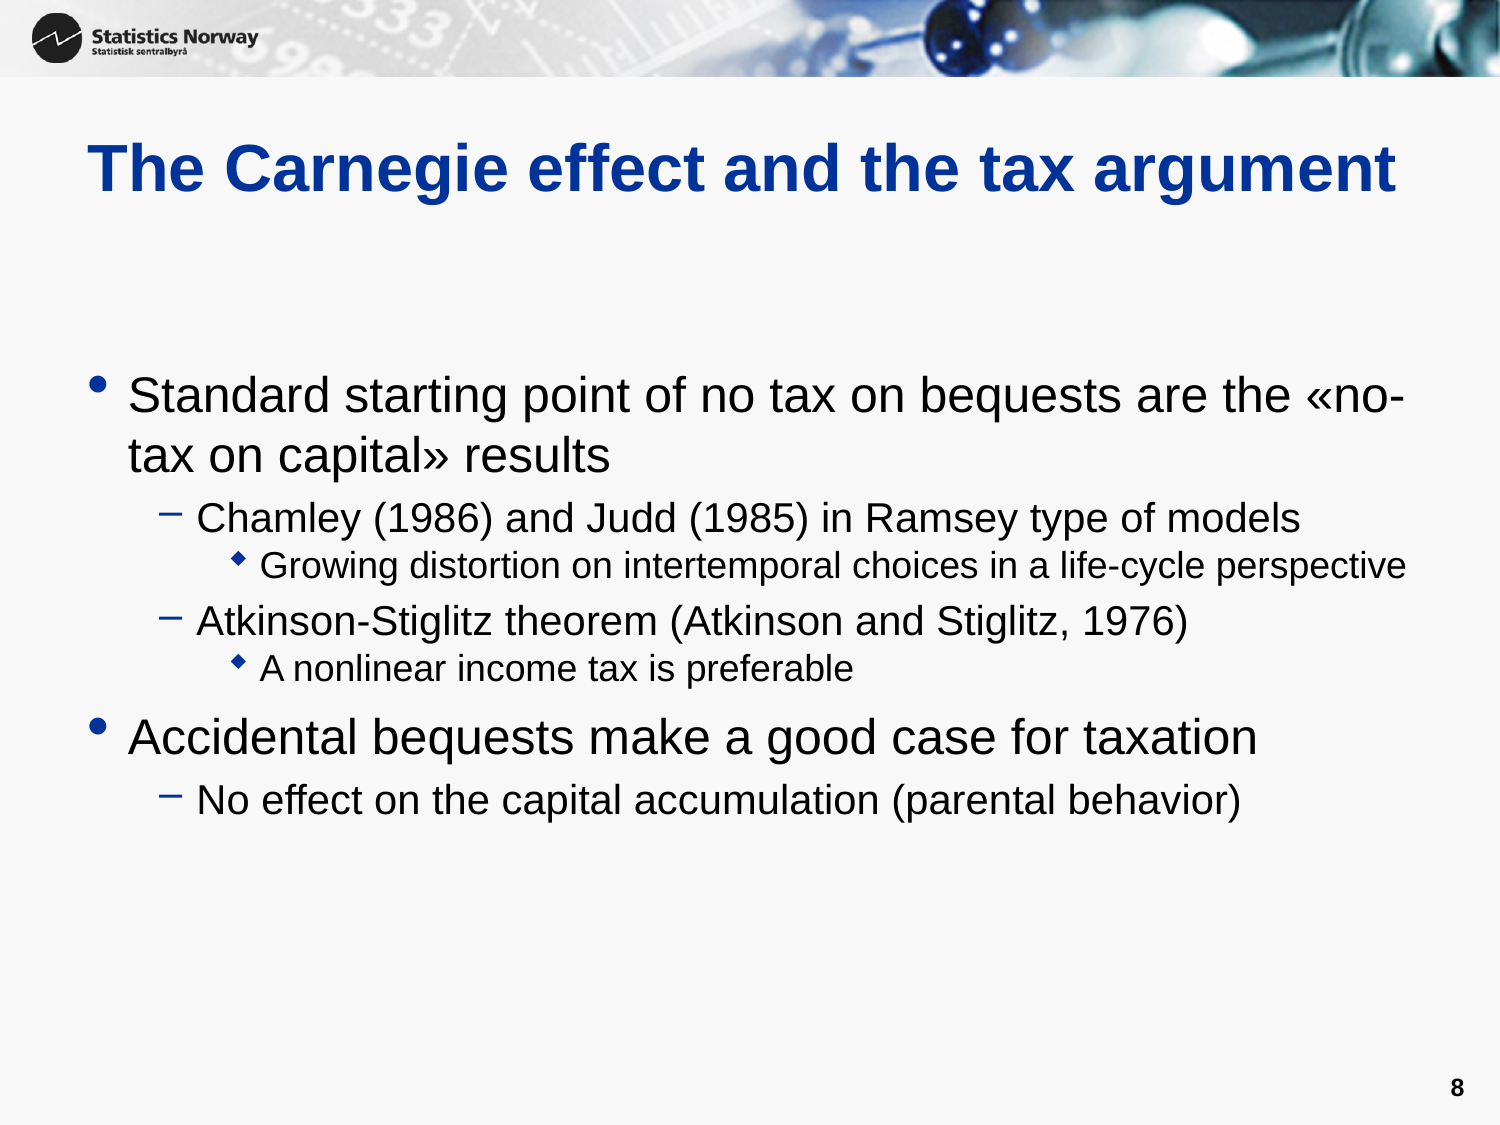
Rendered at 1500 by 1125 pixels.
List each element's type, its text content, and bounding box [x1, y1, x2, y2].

list Standard starting point of no tax on bequests are the «no-tax on capital» results Chamley (1986) and Judd (1985) in Ramsey type of models Growing distortion on intertemporal choices in a life-cycle perspective Atkinson-Stiglitz theorem (Atkinson and Stiglitz, 1976) A nonlinear income tax is preferable Accidental bequests make a good case for taxation No effect on the capital accumulation (parental behavior) [87, 287, 1463, 1050]
picture [0, 0, 1500, 77]
slide_number 8 [1387, 1067, 1465, 1107]
title The Carnegie effect and the tax argument [87, 125, 1463, 263]
